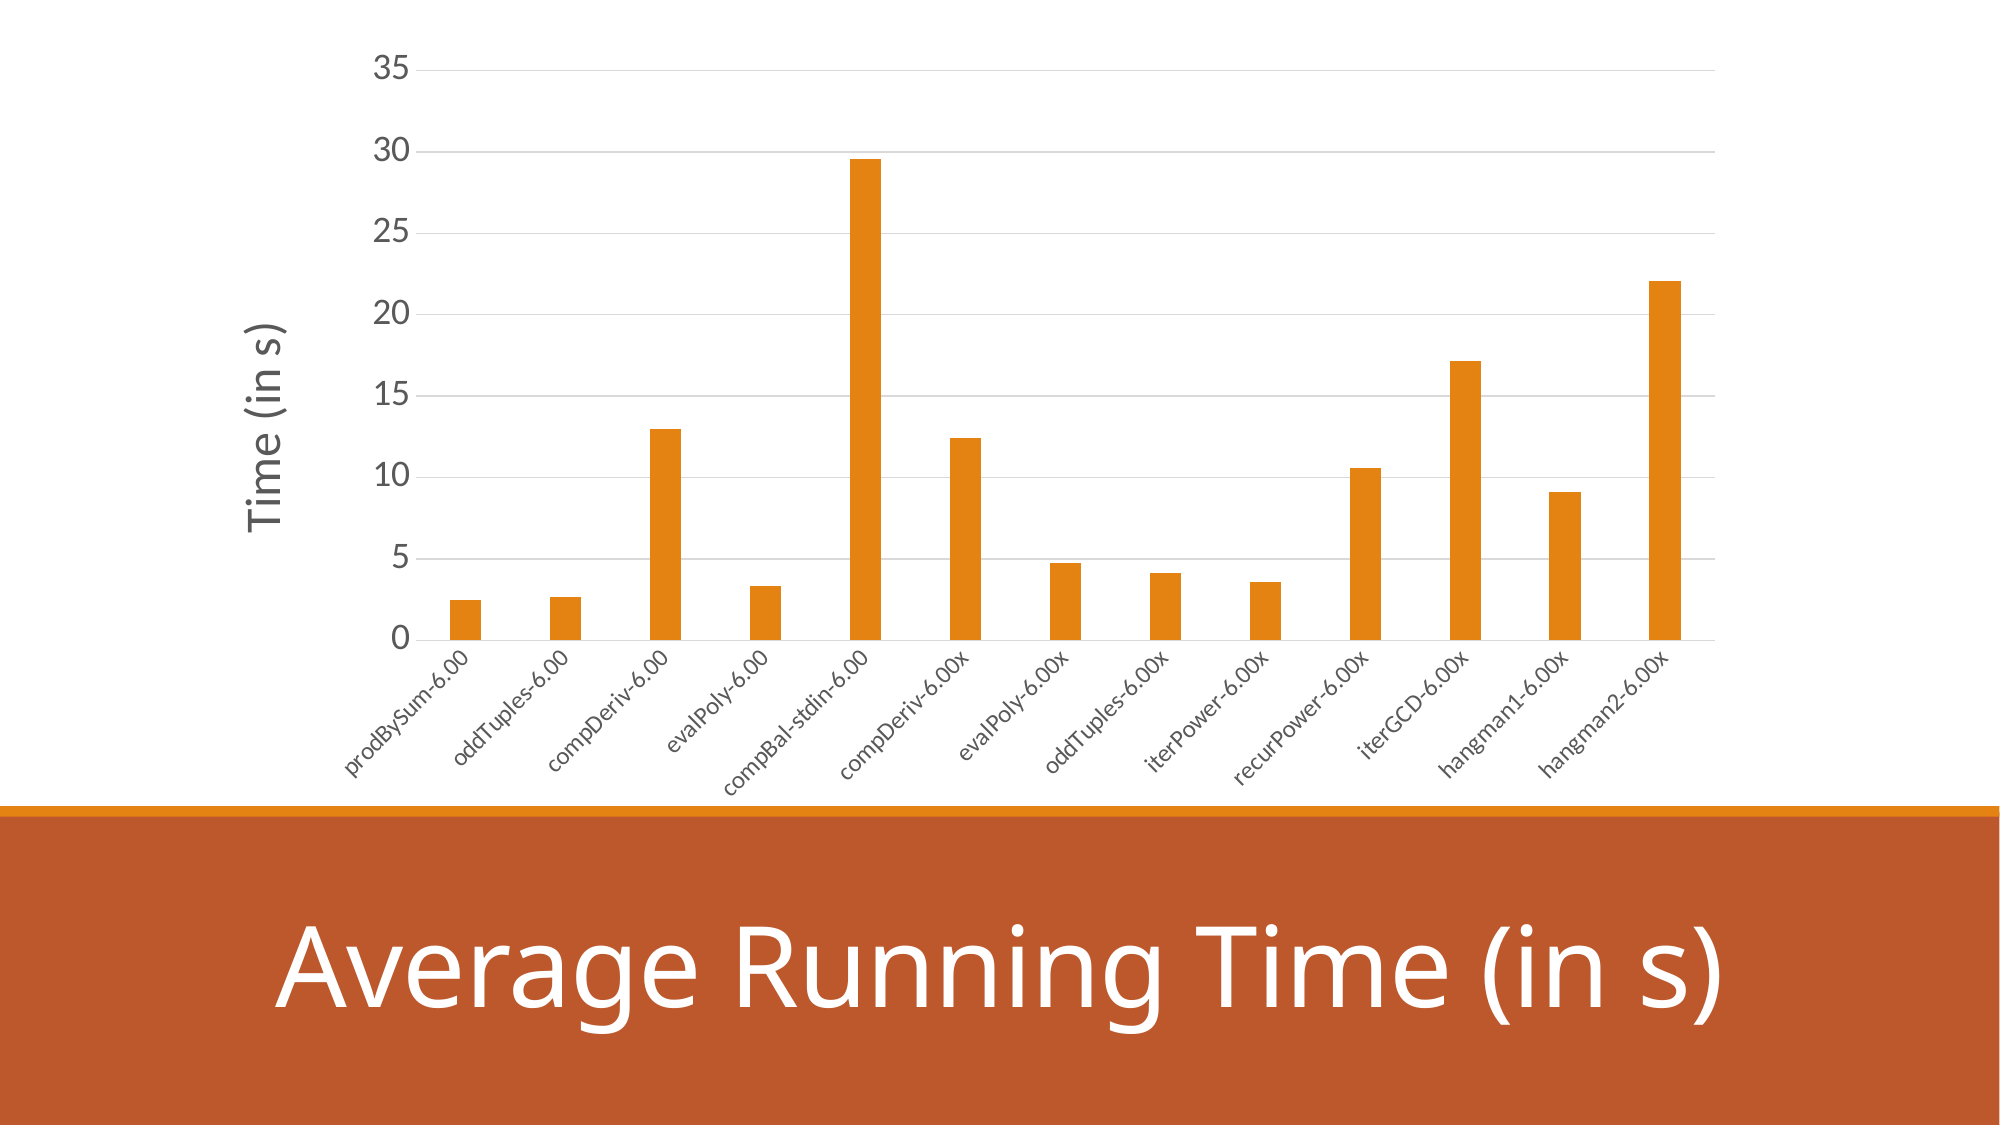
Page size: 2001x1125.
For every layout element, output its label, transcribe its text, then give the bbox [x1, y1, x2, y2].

title Average Running Time (in s) [170, 895, 1830, 1031]
chart [200, 35, 1747, 820]
